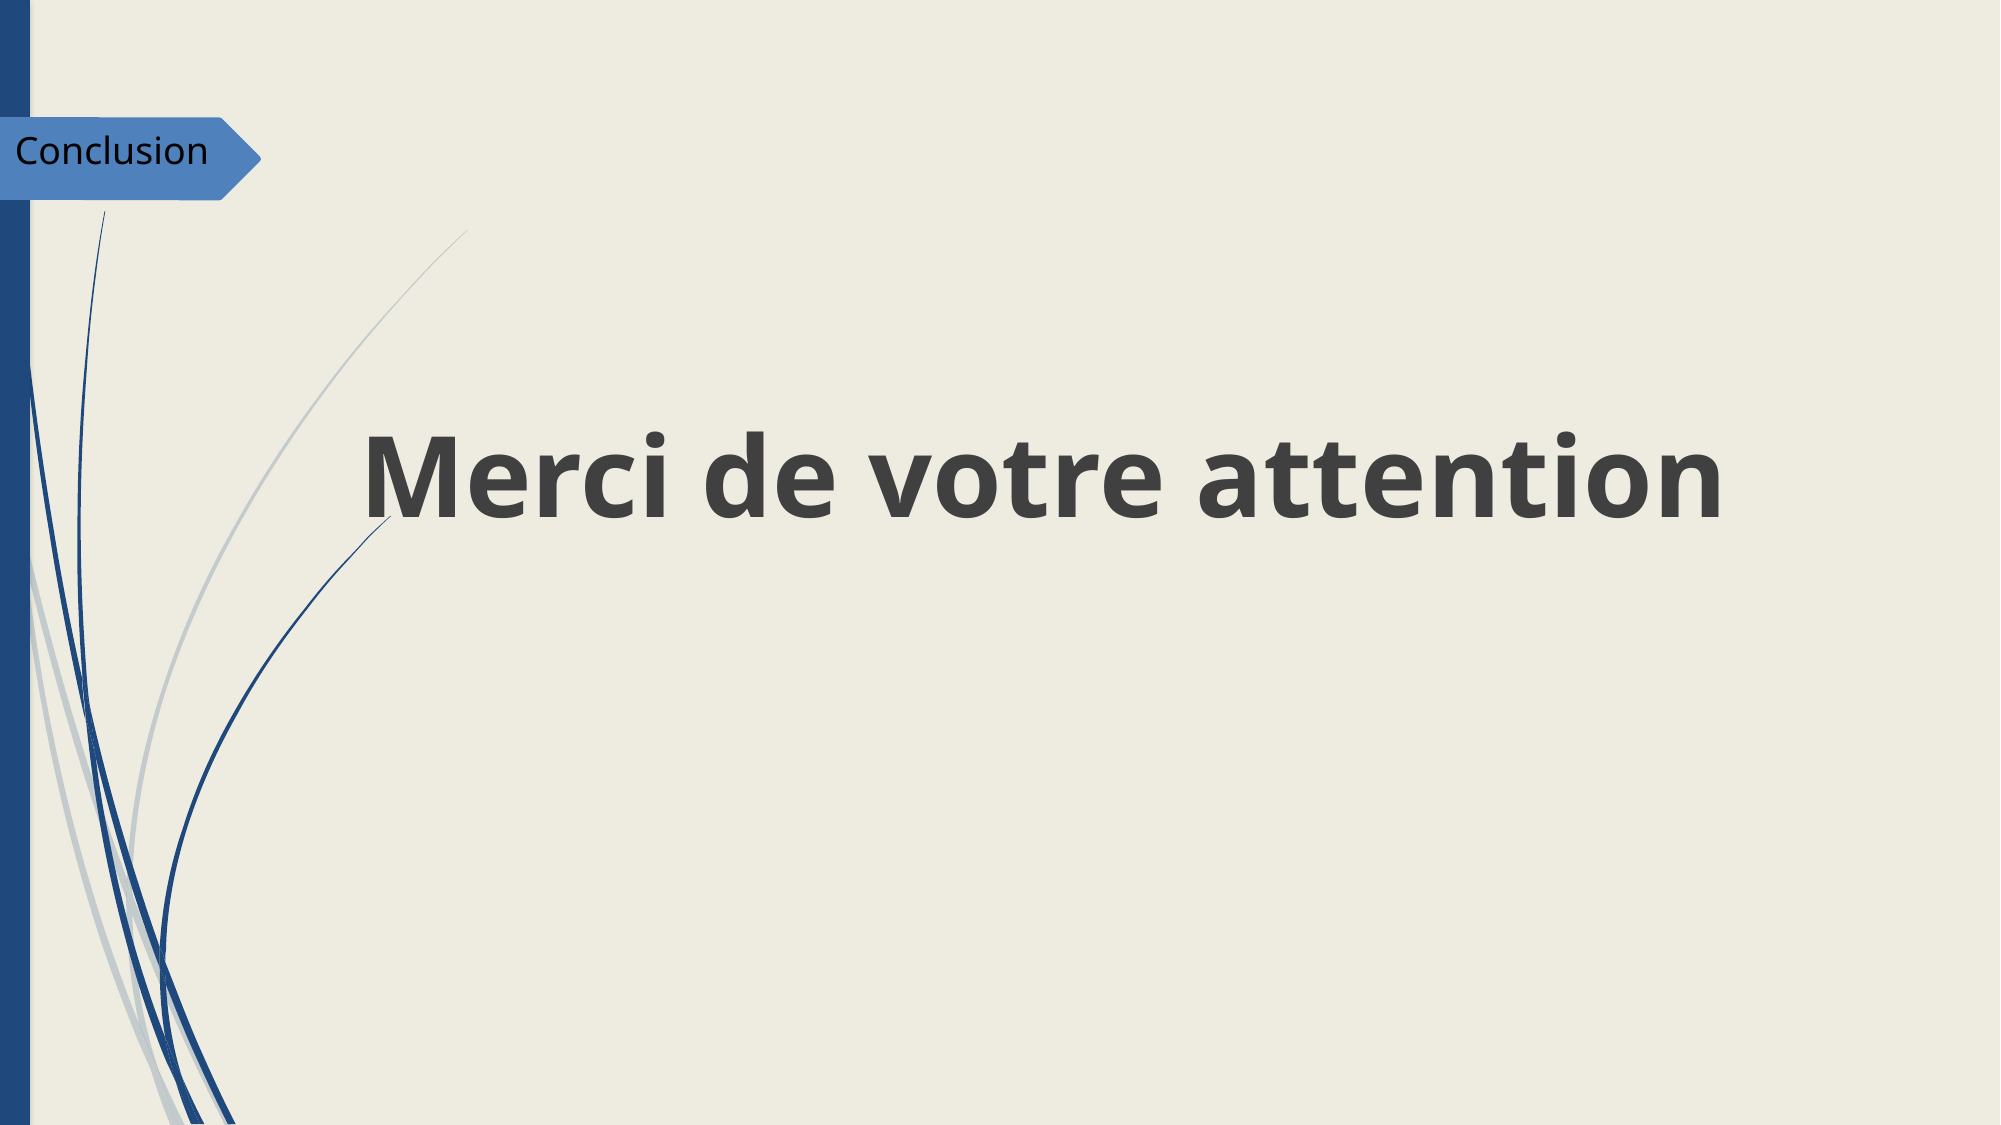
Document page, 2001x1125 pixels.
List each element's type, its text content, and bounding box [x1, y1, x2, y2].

list Merci de votre attention [344, 397, 1807, 728]
text_box Conclusion [0, 119, 260, 180]
